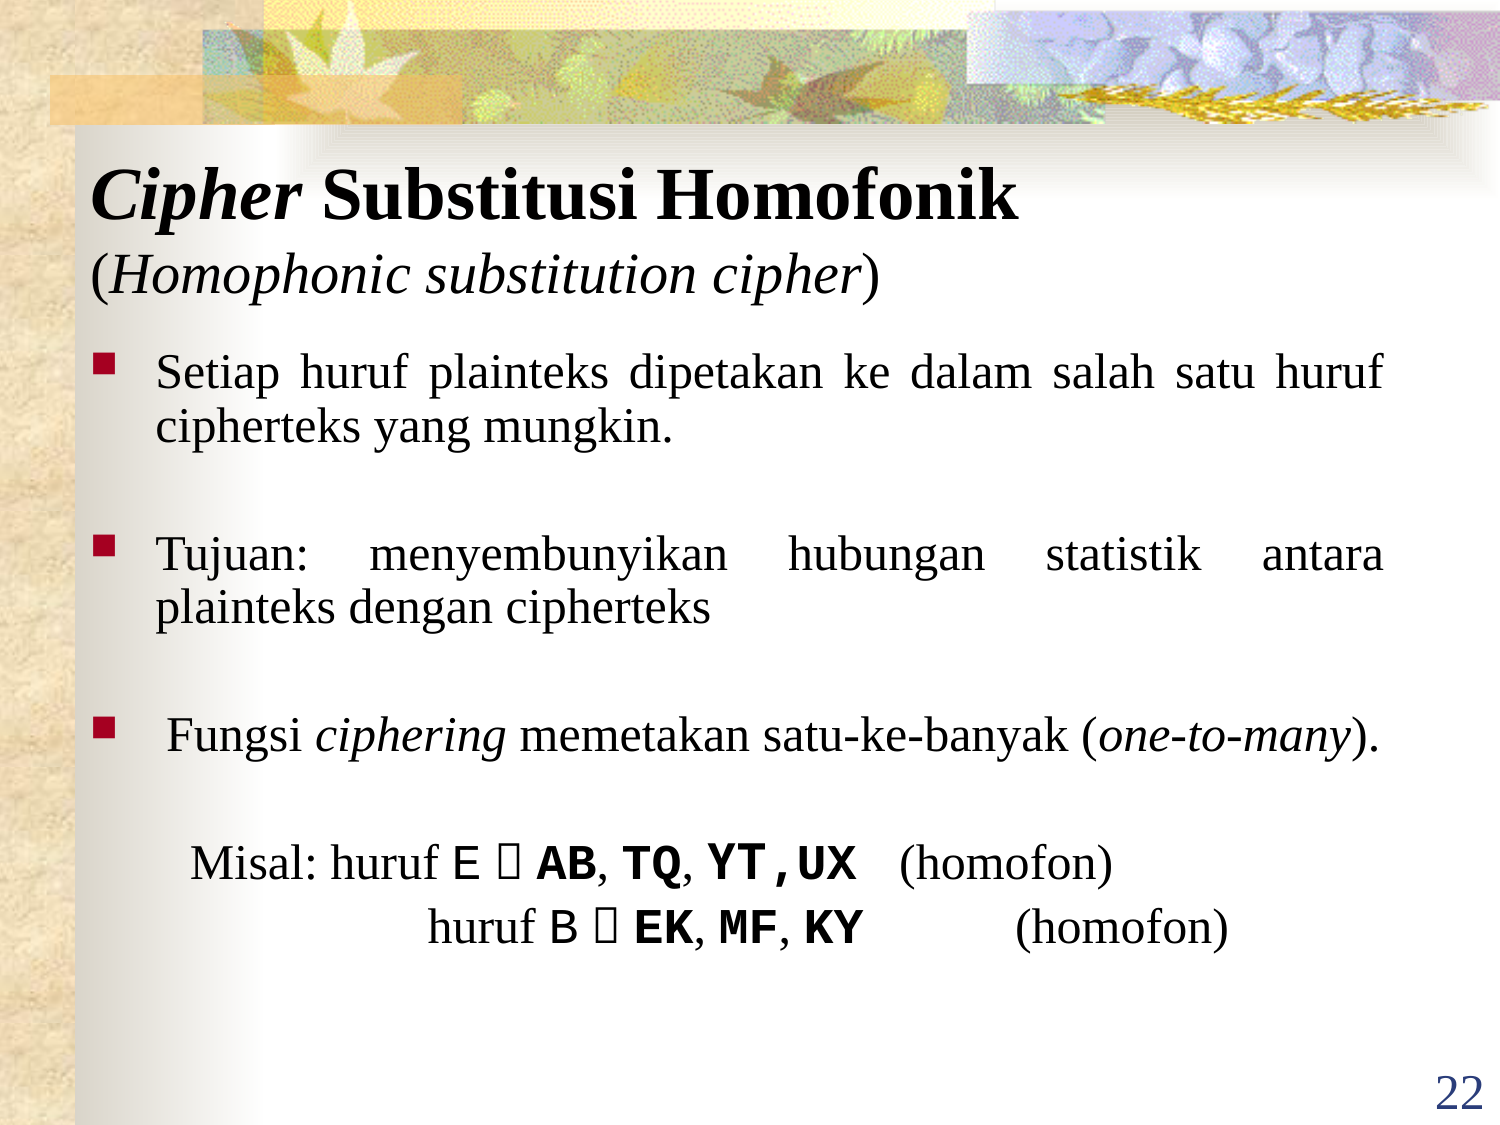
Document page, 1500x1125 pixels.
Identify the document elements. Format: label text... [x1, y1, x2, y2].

picture [0, 0, 1500, 1125]
slide_number 22 [1349, 1051, 1500, 1125]
title Cipher Substitusi Homofonik (Homophonic substitution cipher) [74, 124, 1351, 313]
list Setiap huruf plainteks dipetakan ke dalam salah satu huruf cipherteks yang mungkin. Tujuan: menyembunyikan hubungan statistik antara plainteks dengan cipherteks Fungsi ciphering memetakan satu-ke-banyak (one-to-many). Misal: huruf E  AB, TQ, YT,UX (homofon) huruf B  EK, MF, KY (homofon) [74, 337, 1401, 1026]
